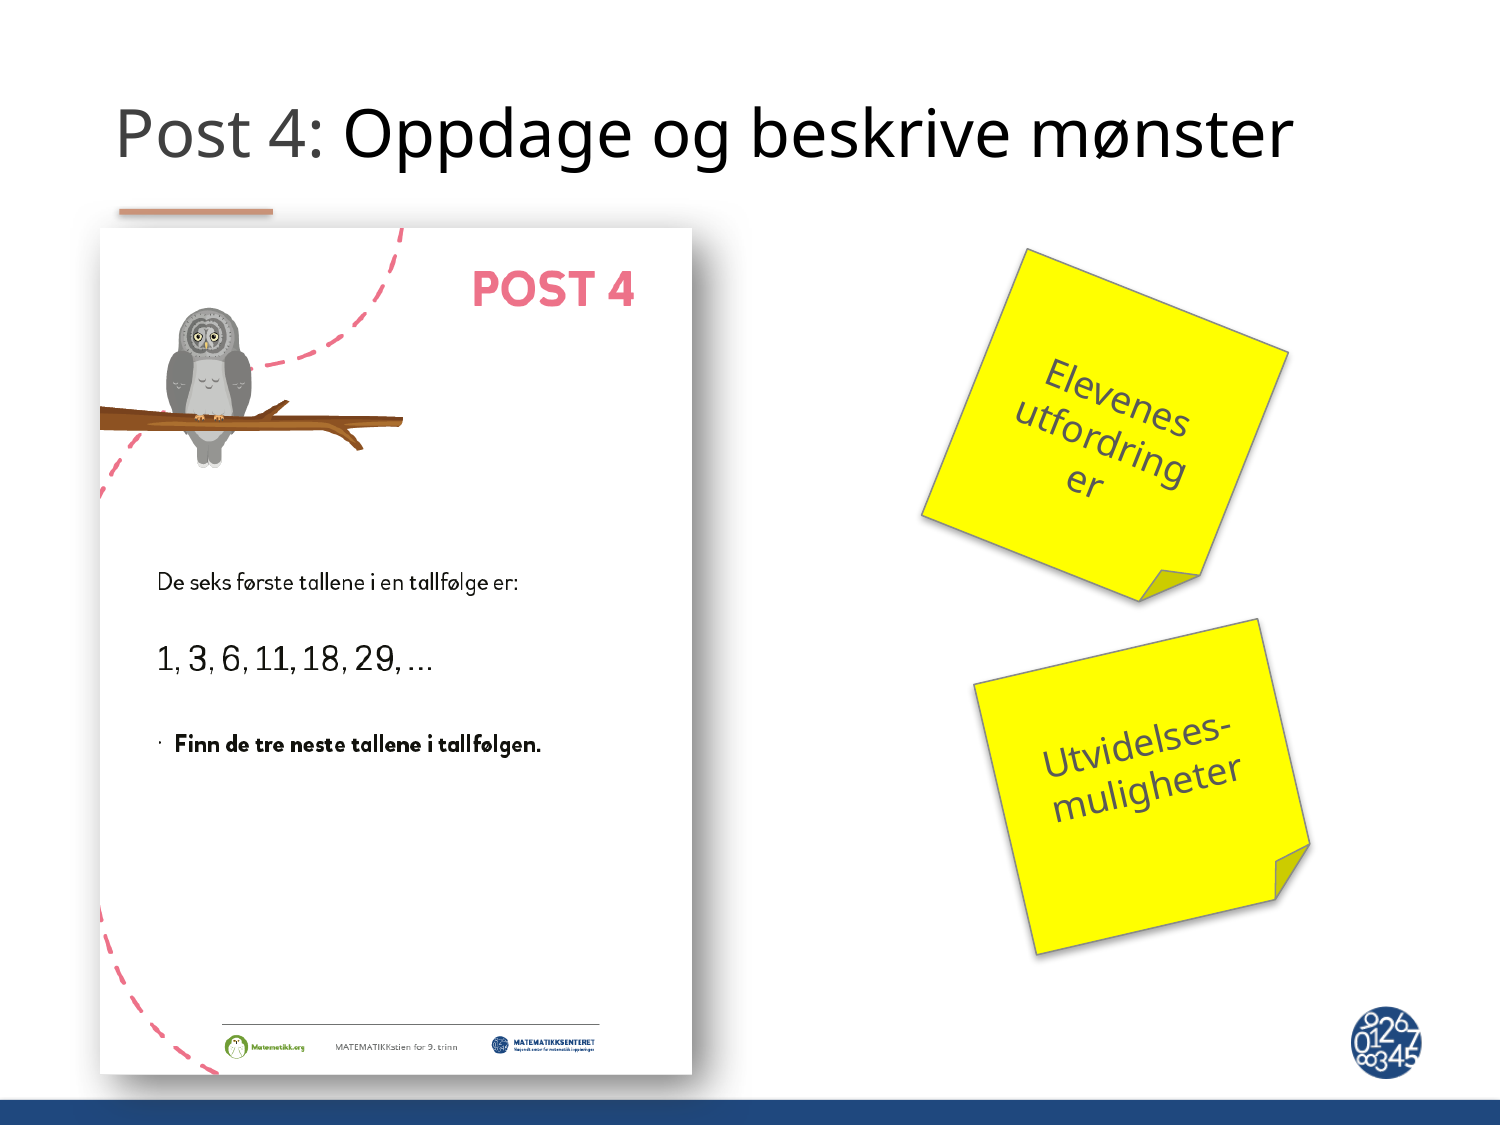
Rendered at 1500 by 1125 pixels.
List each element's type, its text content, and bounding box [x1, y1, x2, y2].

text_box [1001, 647, 1293, 926]
title Post 4: Oppdage og beskrive mønster [99, 54, 1425, 207]
picture [99, 228, 692, 1076]
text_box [964, 290, 1246, 578]
picture [1351, 1006, 1428, 1079]
